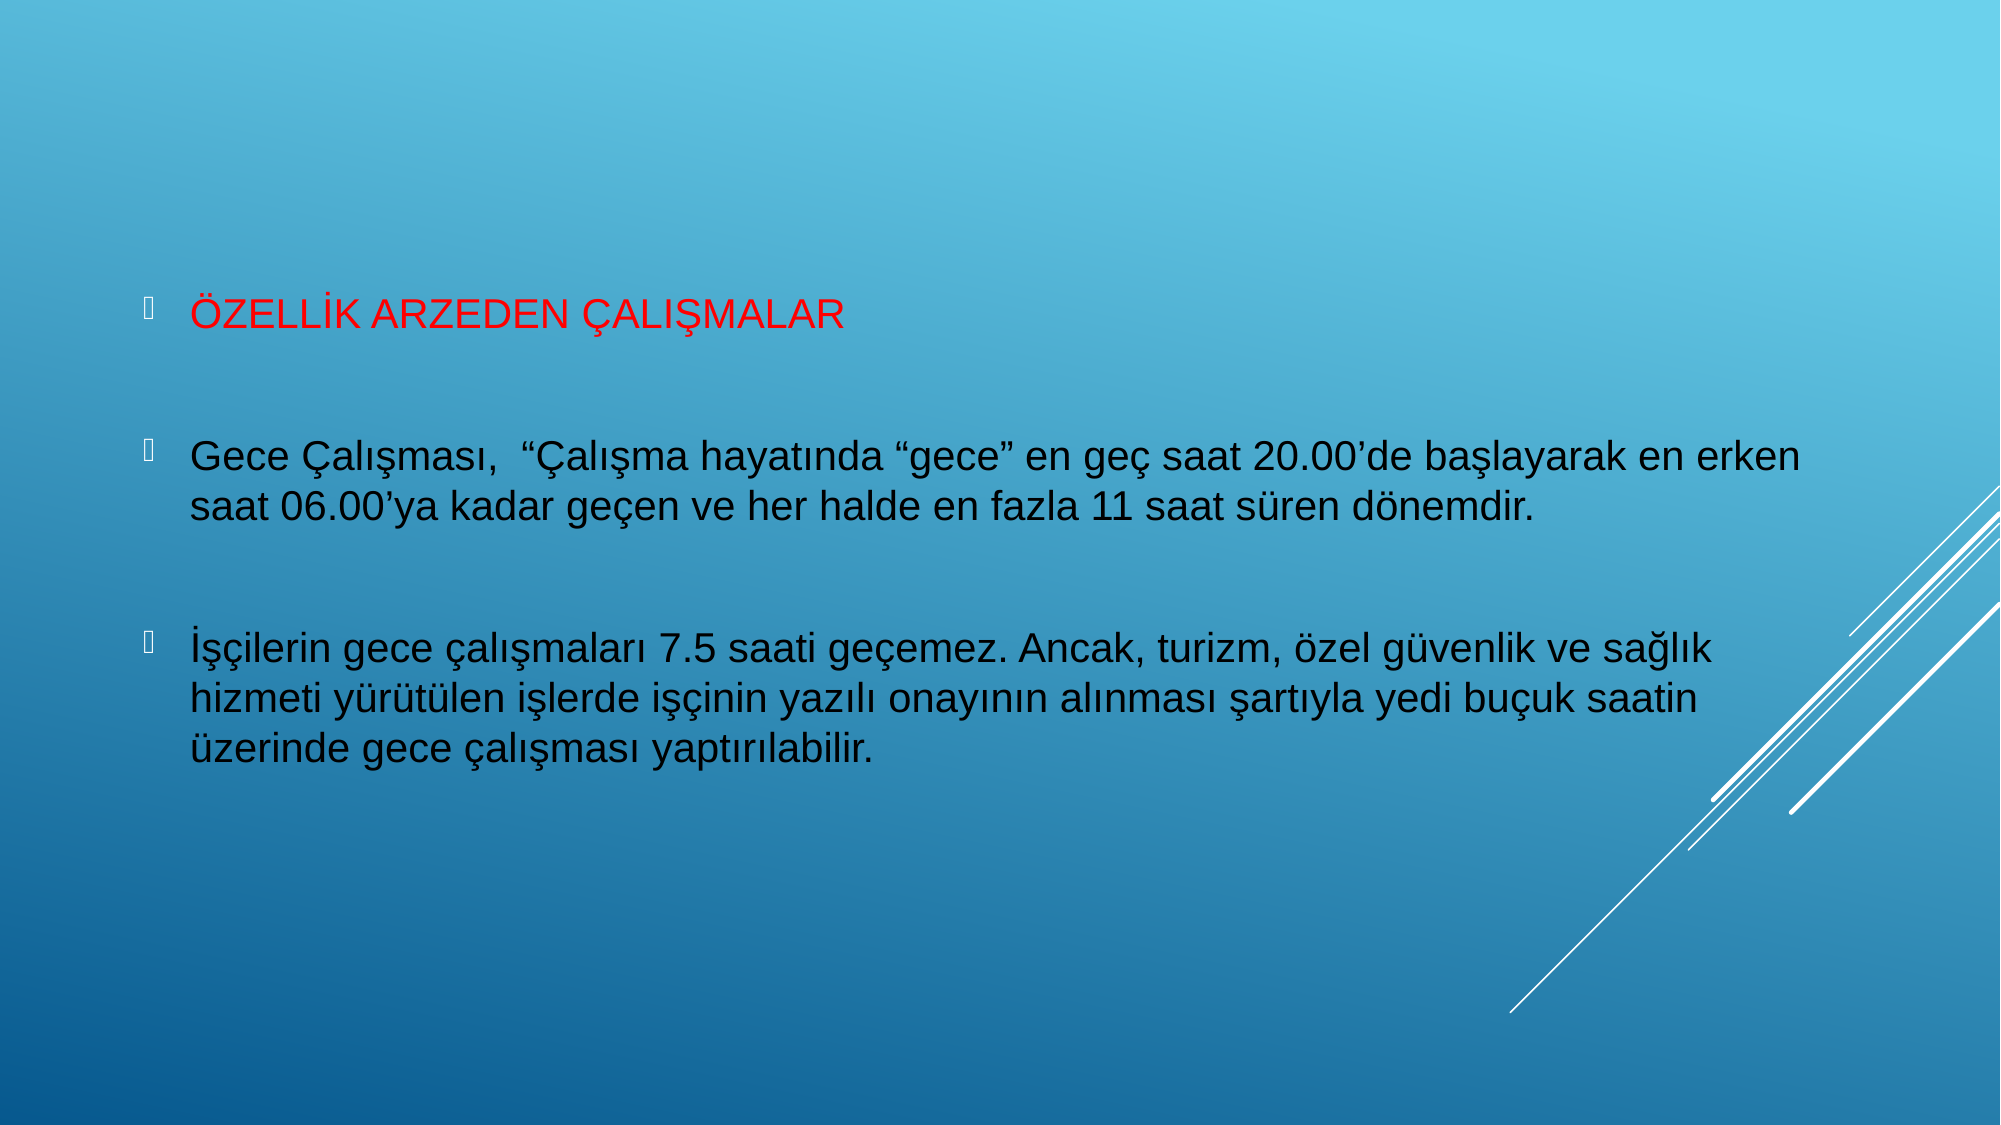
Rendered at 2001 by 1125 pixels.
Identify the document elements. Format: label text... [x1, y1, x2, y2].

list ÖZELLİK ARZEDEN ÇALIŞMALAR Gece Çalışması, “Çalışma hayatında “gece” en geç saat 20.00’de başlayarak en erken saat 06.00’ya kadar geçen ve her halde en fazla 11 saat süren dönemdir. İşçilerin gece çalışmaları 7.5 saati geçemez. Ancak, turizm, özel güvenlik ve sağlık hizmeti yürütülen işlerde işçinin yazılı onayının alınması şartıyla yedi buçuk saatin üzerinde gece çalışması yaptırılabilir. [128, 115, 1863, 1014]
